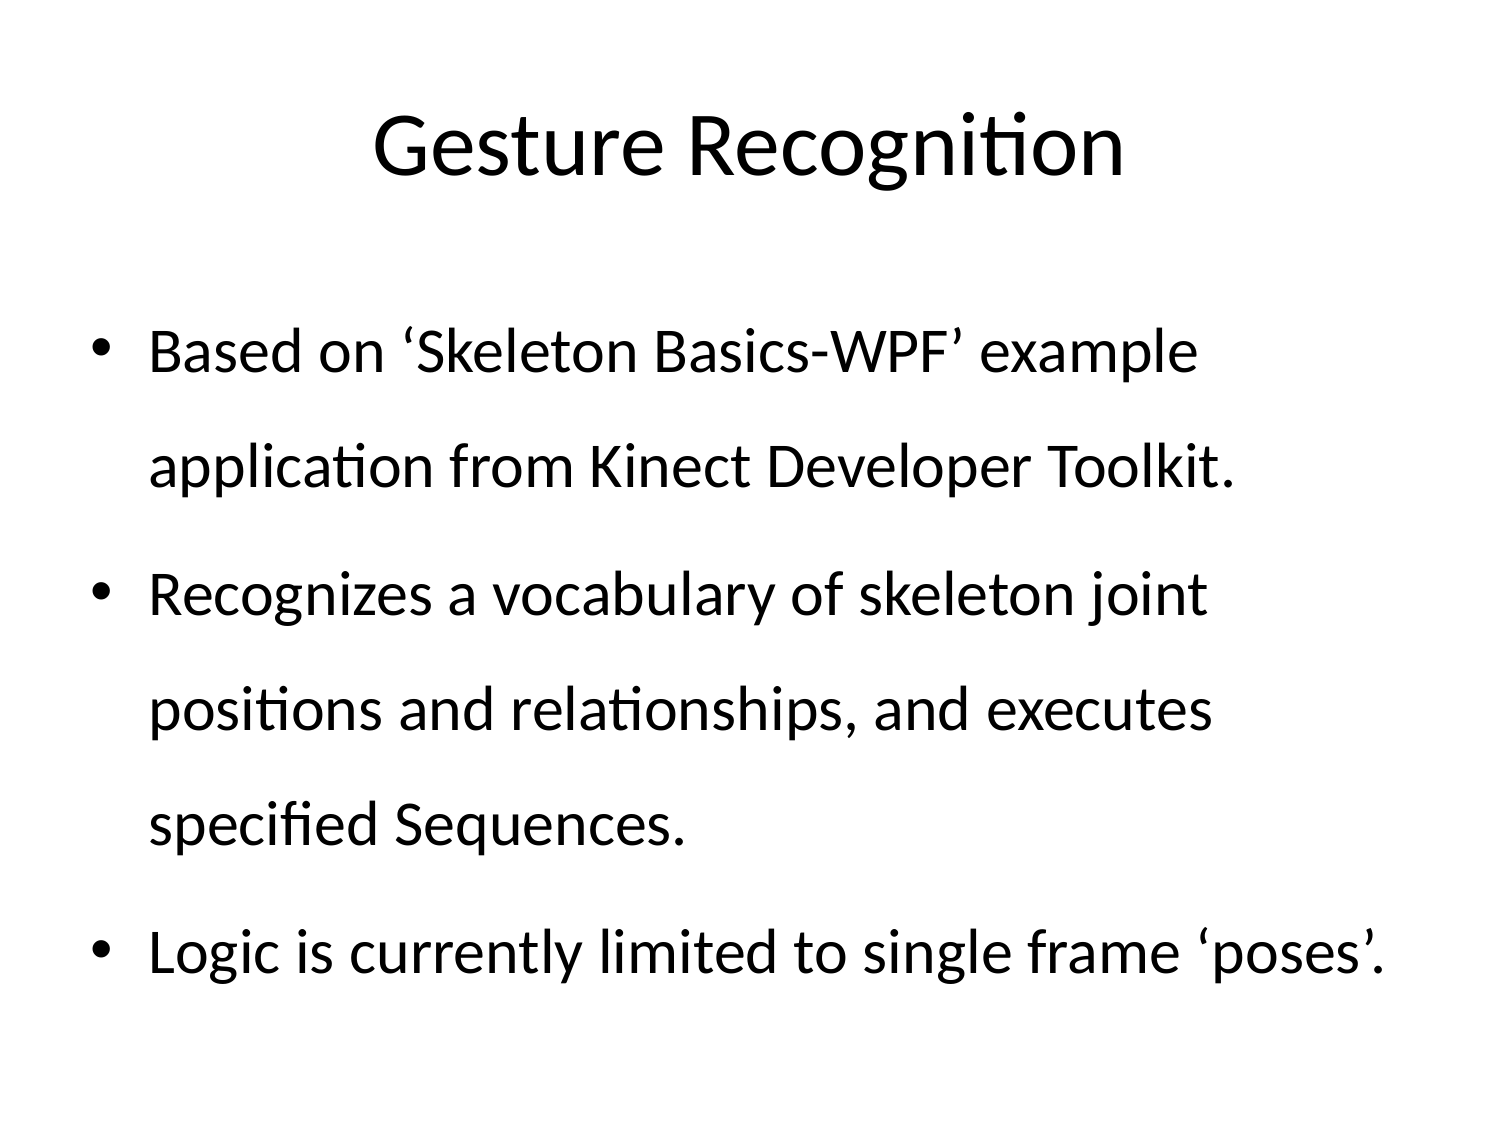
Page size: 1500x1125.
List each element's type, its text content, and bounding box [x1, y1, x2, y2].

title Gesture Recognition [75, 45, 1425, 233]
list Based on ‘Skeleton Basics-WPF’ example application from Kinect Developer Toolkit. Recognizes a vocabulary of skeleton joint positions and relationships, and executes specified Sequences. Logic is currently limited to single frame ‘poses’. [75, 262, 1425, 1005]
